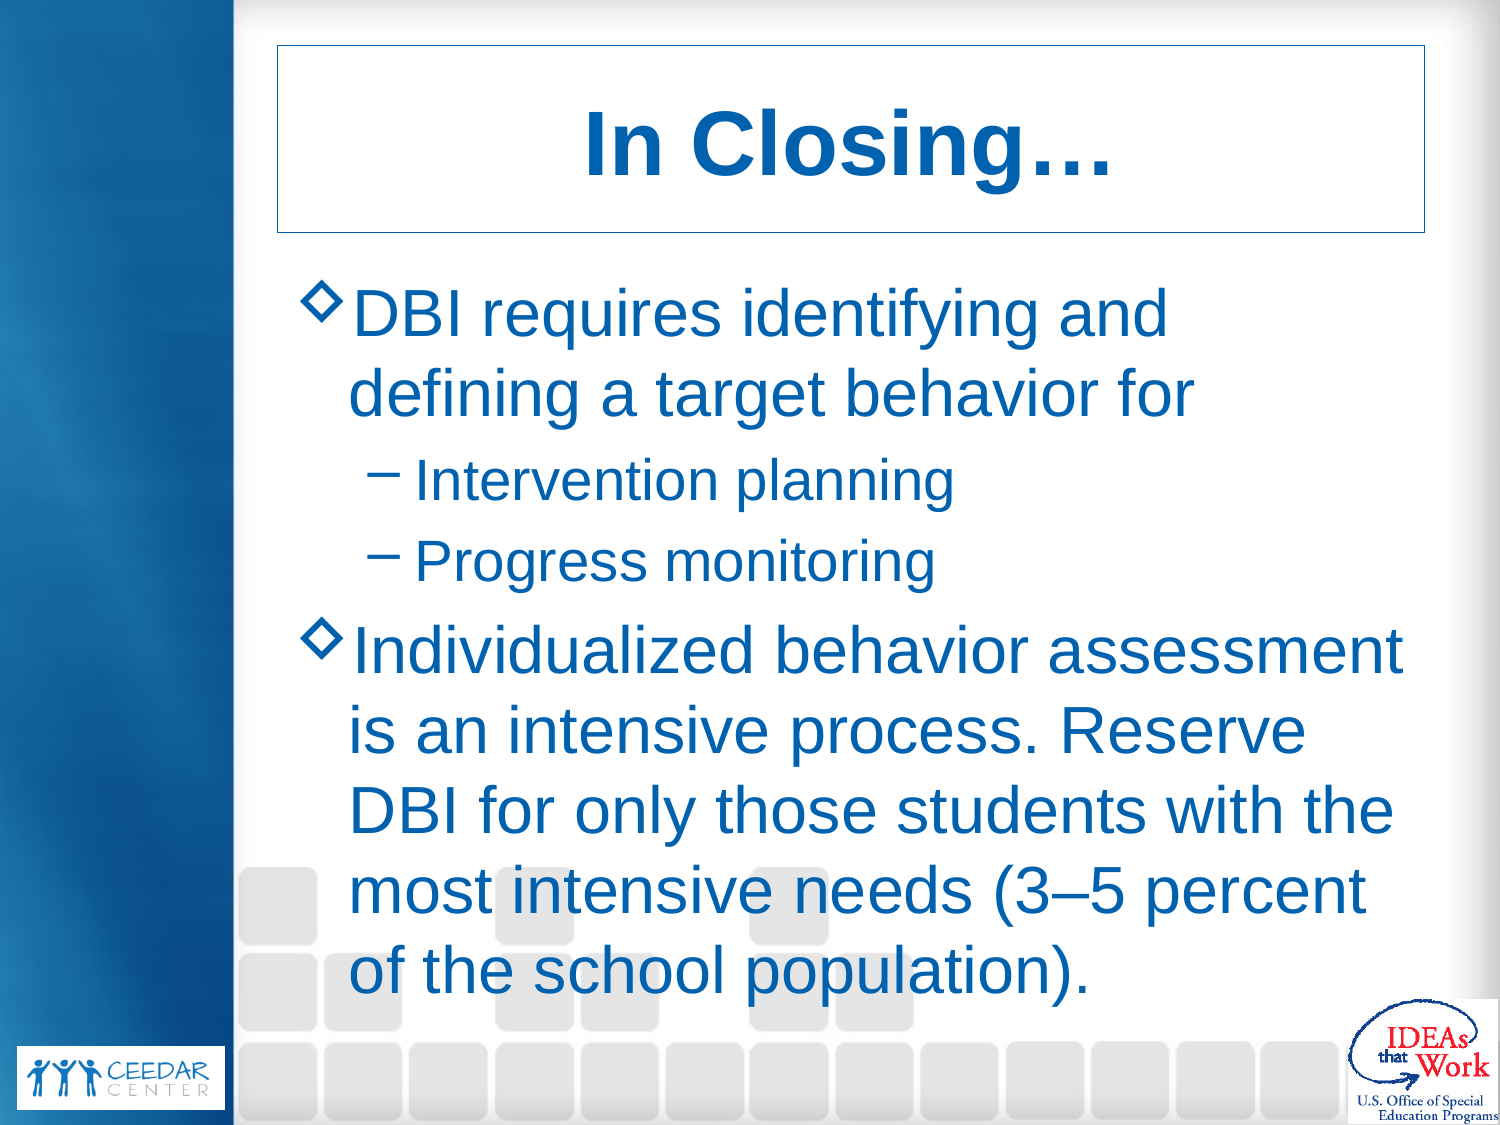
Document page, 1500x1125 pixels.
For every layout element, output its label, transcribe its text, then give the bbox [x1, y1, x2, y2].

list DBI requires identifying and defining a target behavior for Intervention planning Progress monitoring Individualized behavior assessment is an intensive process. Reserve DBI for only those students with the most intensive needs (3–5 percent of the school population). [277, 262, 1425, 858]
picture [0, 0, 1500, 1125]
title In Closing… [277, 45, 1425, 233]
